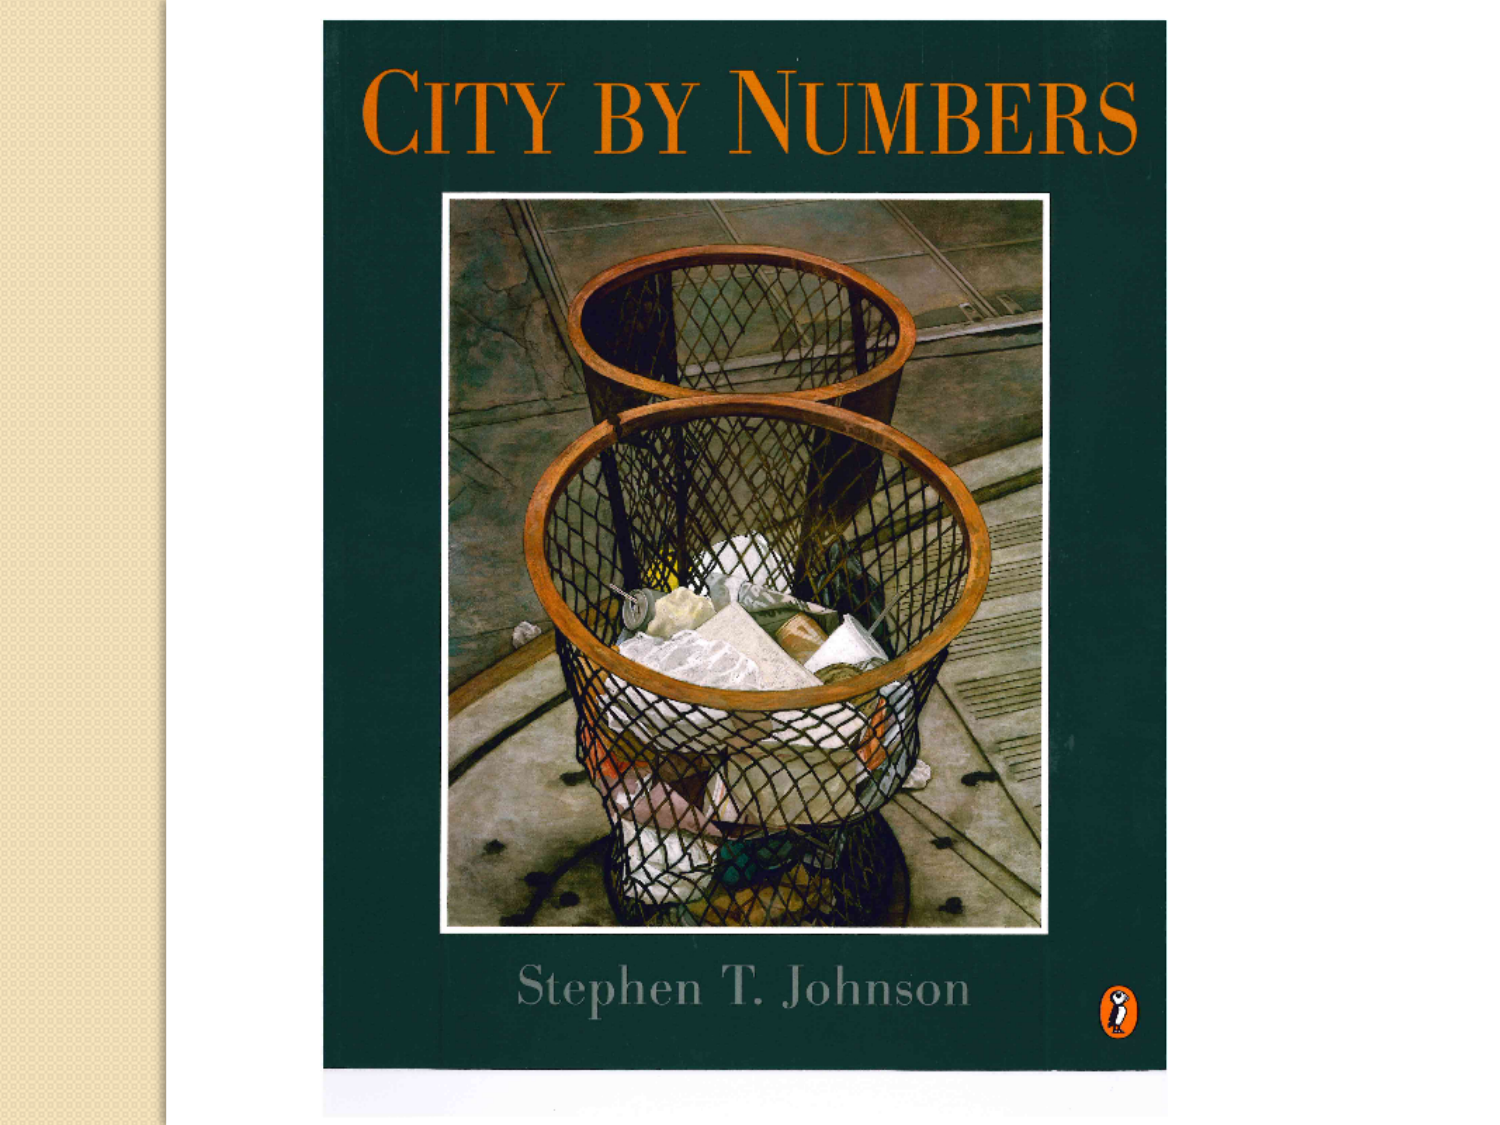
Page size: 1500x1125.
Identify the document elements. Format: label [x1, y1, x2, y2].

text_box [315, 12, 1176, 1125]
